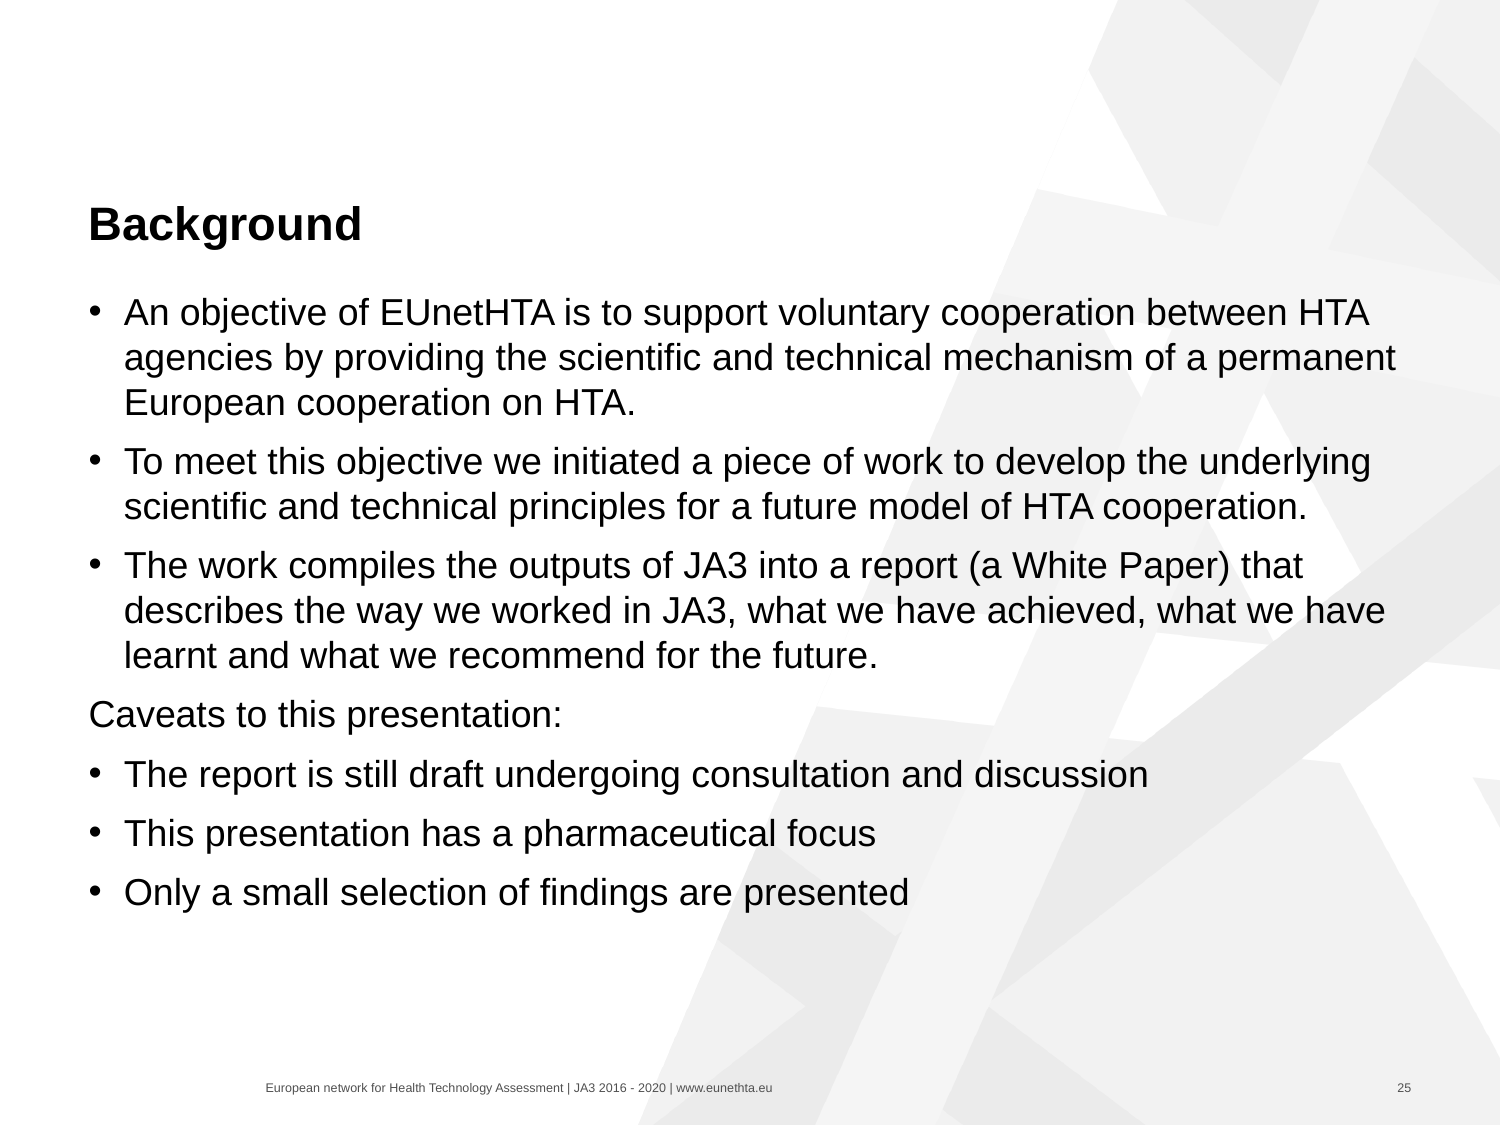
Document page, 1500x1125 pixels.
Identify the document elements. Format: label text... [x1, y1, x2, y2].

title Background [88, 95, 1412, 251]
list An objective of EUnetHTA is to support voluntary cooperation between HTA agencies by providing the scientific and technical mechanism of a permanent European cooperation on HTA. To meet this objective we initiated a piece of work to develop the underlying scientific and technical principles for a future model of HTA cooperation. The work compiles the outputs of JA3 into a report (a White Paper) that describes the way we worked in JA3, what we have achieved, what we have learnt and what we recommend for the future. Caveats to this presentation: The report is still draft undergoing consultation and discussion This presentation has a pharmaceutical focus Only a small selection of findings are presented [88, 288, 1412, 992]
picture [0, 0, 1500, 1125]
slide_number 25 [1311, 1079, 1412, 1100]
